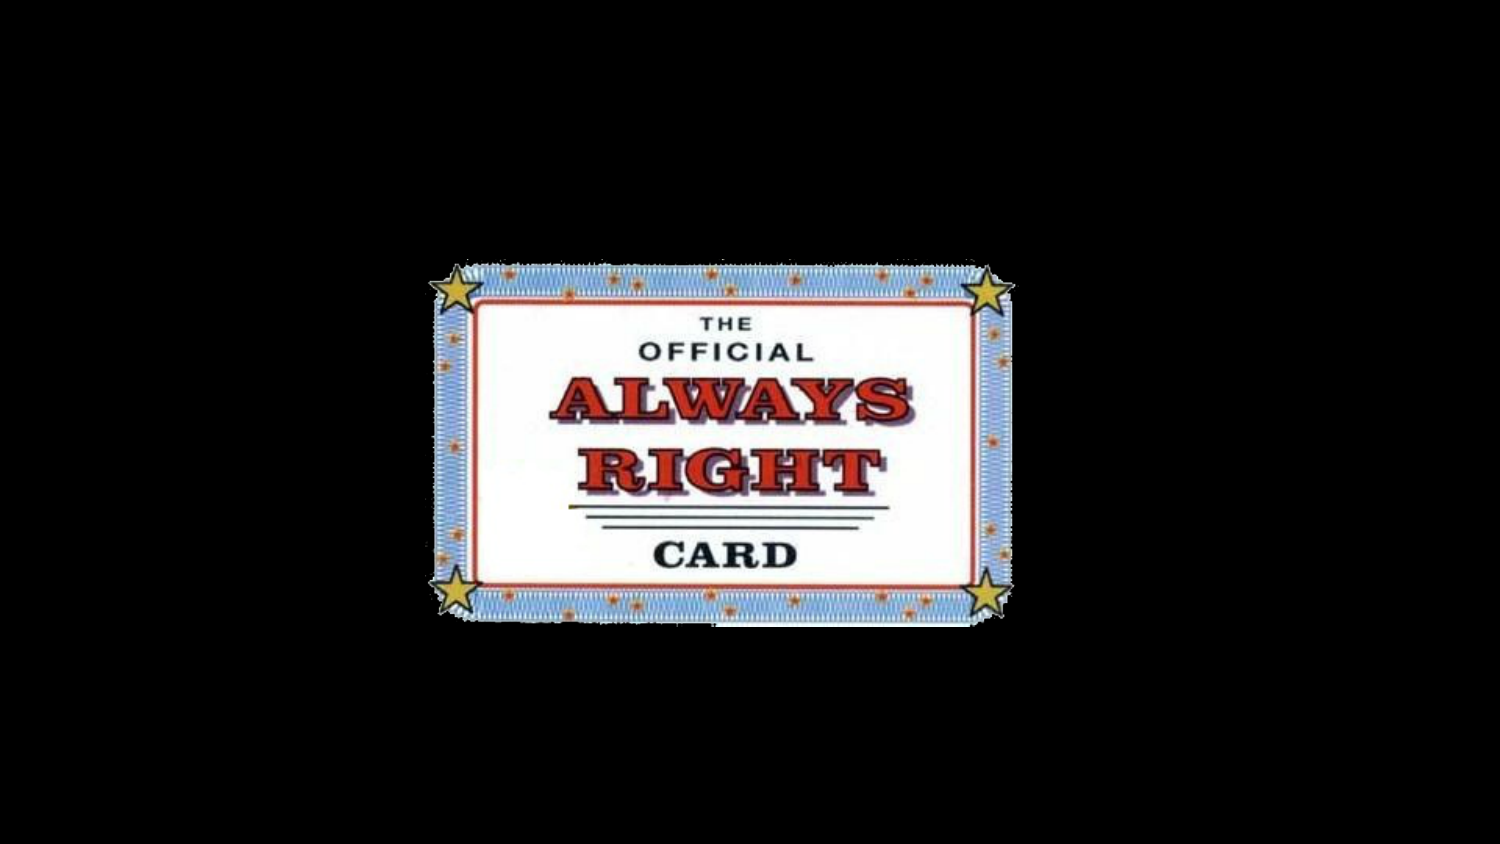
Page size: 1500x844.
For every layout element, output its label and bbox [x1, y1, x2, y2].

picture [424, 259, 1019, 627]
